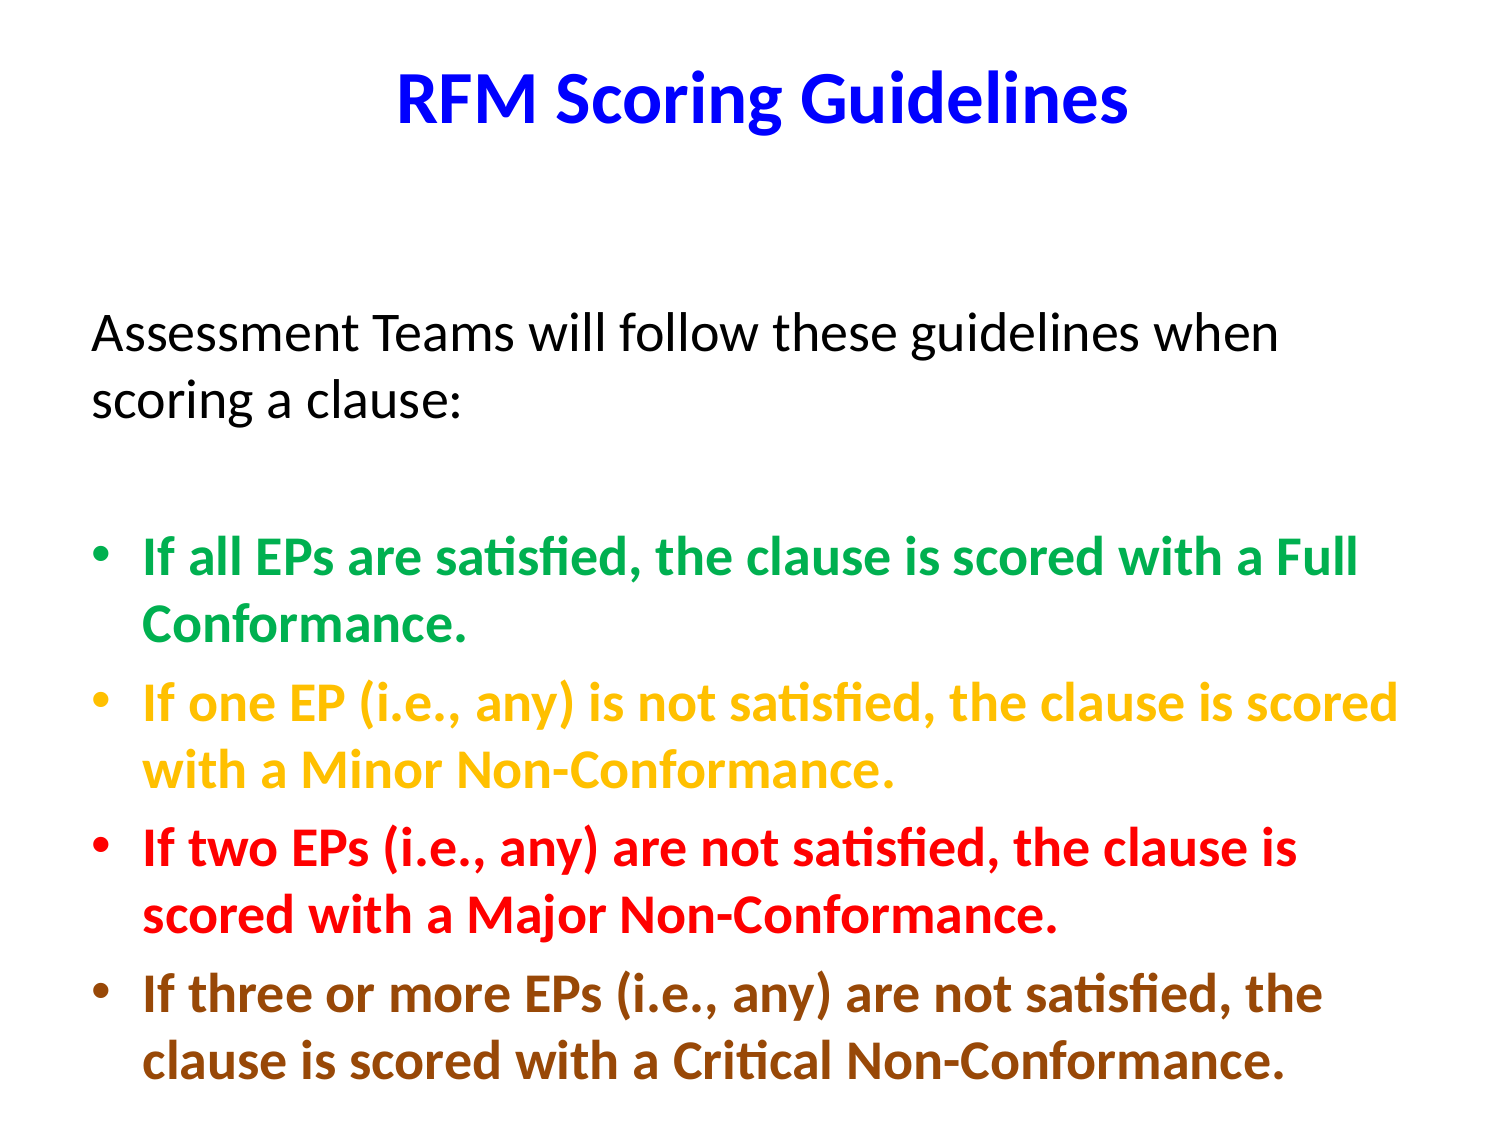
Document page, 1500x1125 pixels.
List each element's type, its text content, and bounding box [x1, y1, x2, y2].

list Assessment Teams will follow these guidelines when scoring a clause: If all EPs are satisfied, the clause is scored with a Full Conformance. If one EP (i.e., any) is not satisfied, the clause is scored with a Minor Non-Conformance. If two EPs (i.e., any) are not satisfied, the clause is scored with a Major Non-Conformance. If three or more EPs (i.e., any) are not satisfied, the clause is scored with a Critical Non-Conformance. [76, 160, 1427, 1099]
title RFM Scoring Guidelines [88, 0, 1439, 188]
